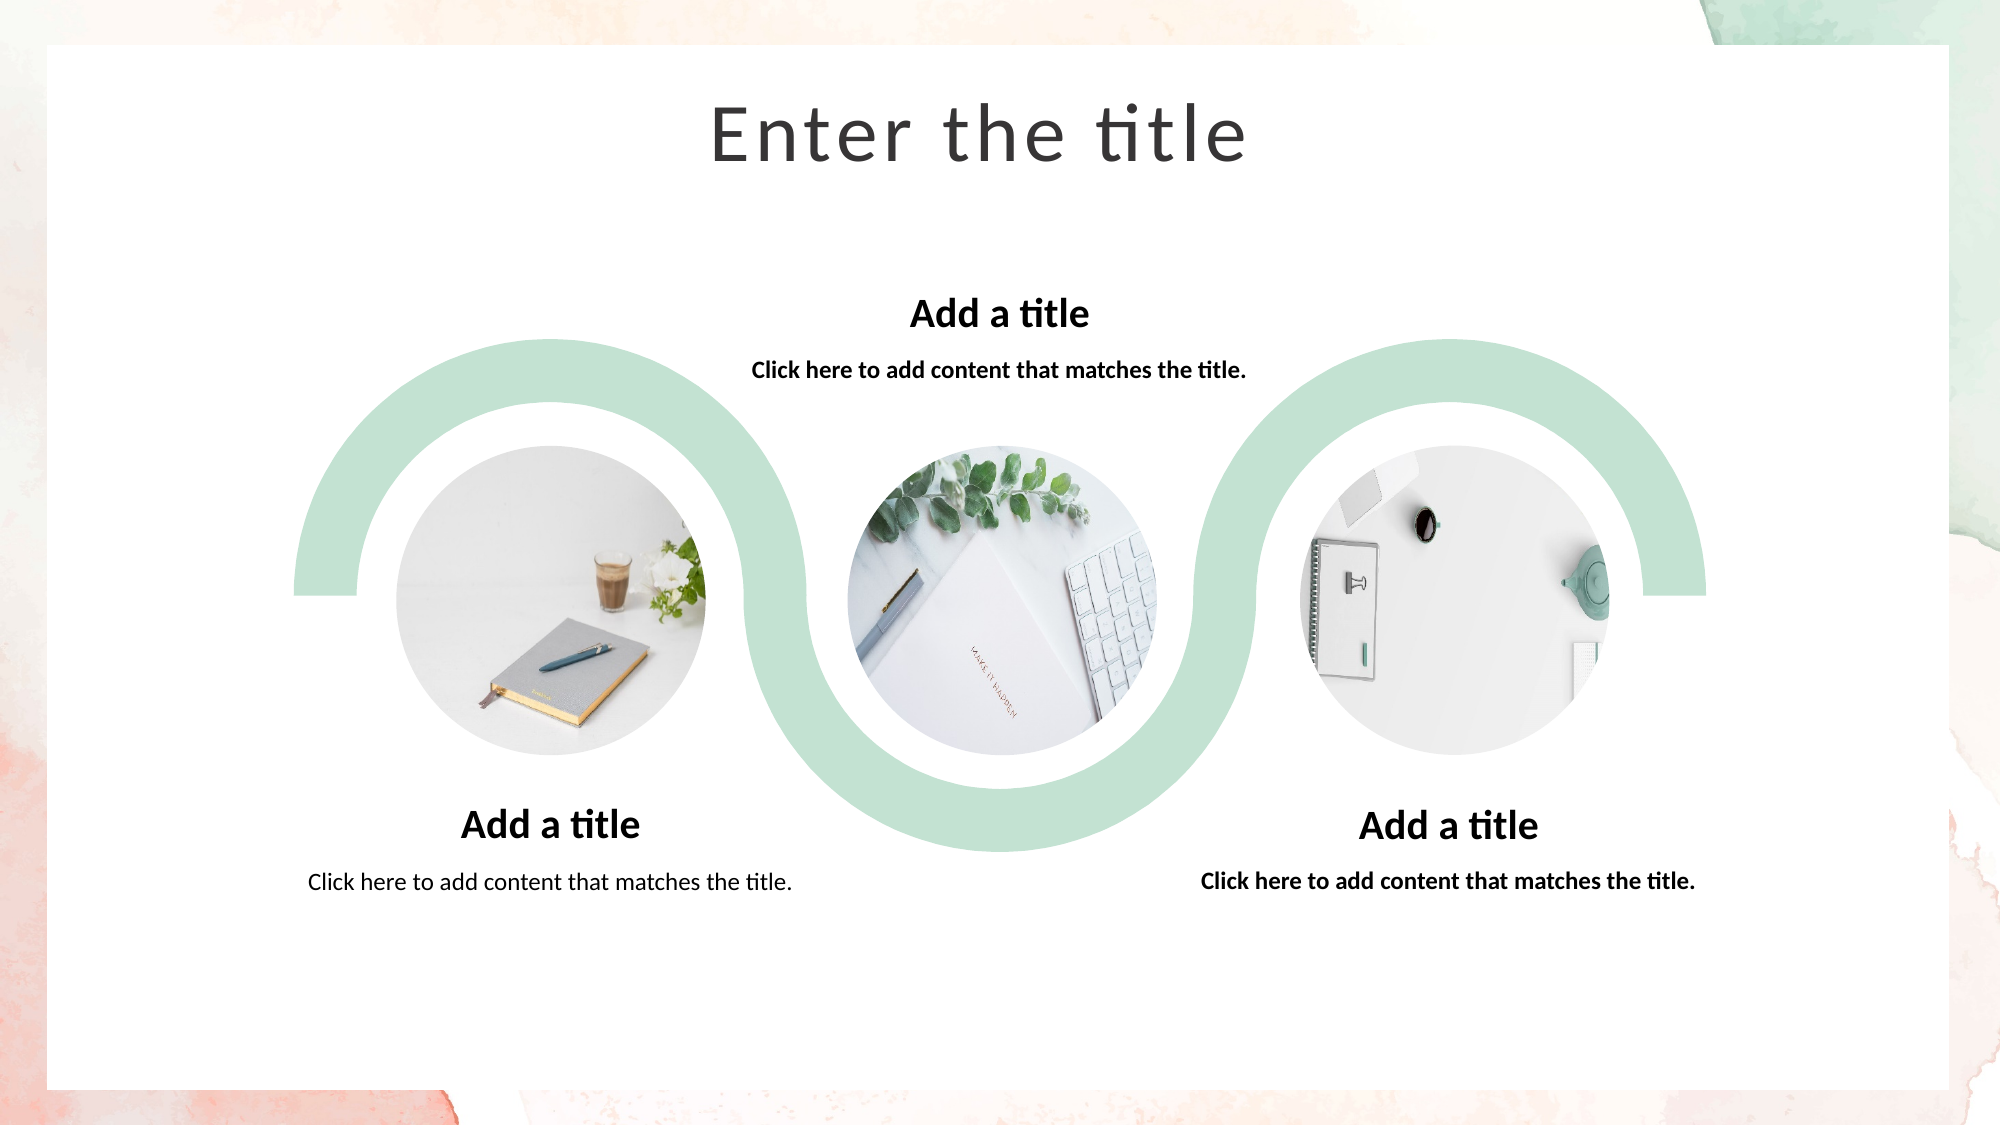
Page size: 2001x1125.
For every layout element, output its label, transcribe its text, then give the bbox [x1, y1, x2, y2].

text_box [695, 268, 1304, 433]
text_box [293, 339, 1707, 852]
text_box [258, 779, 843, 944]
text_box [1156, 780, 1742, 944]
text_box Enter the title [609, 70, 1348, 186]
picture [0, 0, 2000, 1125]
